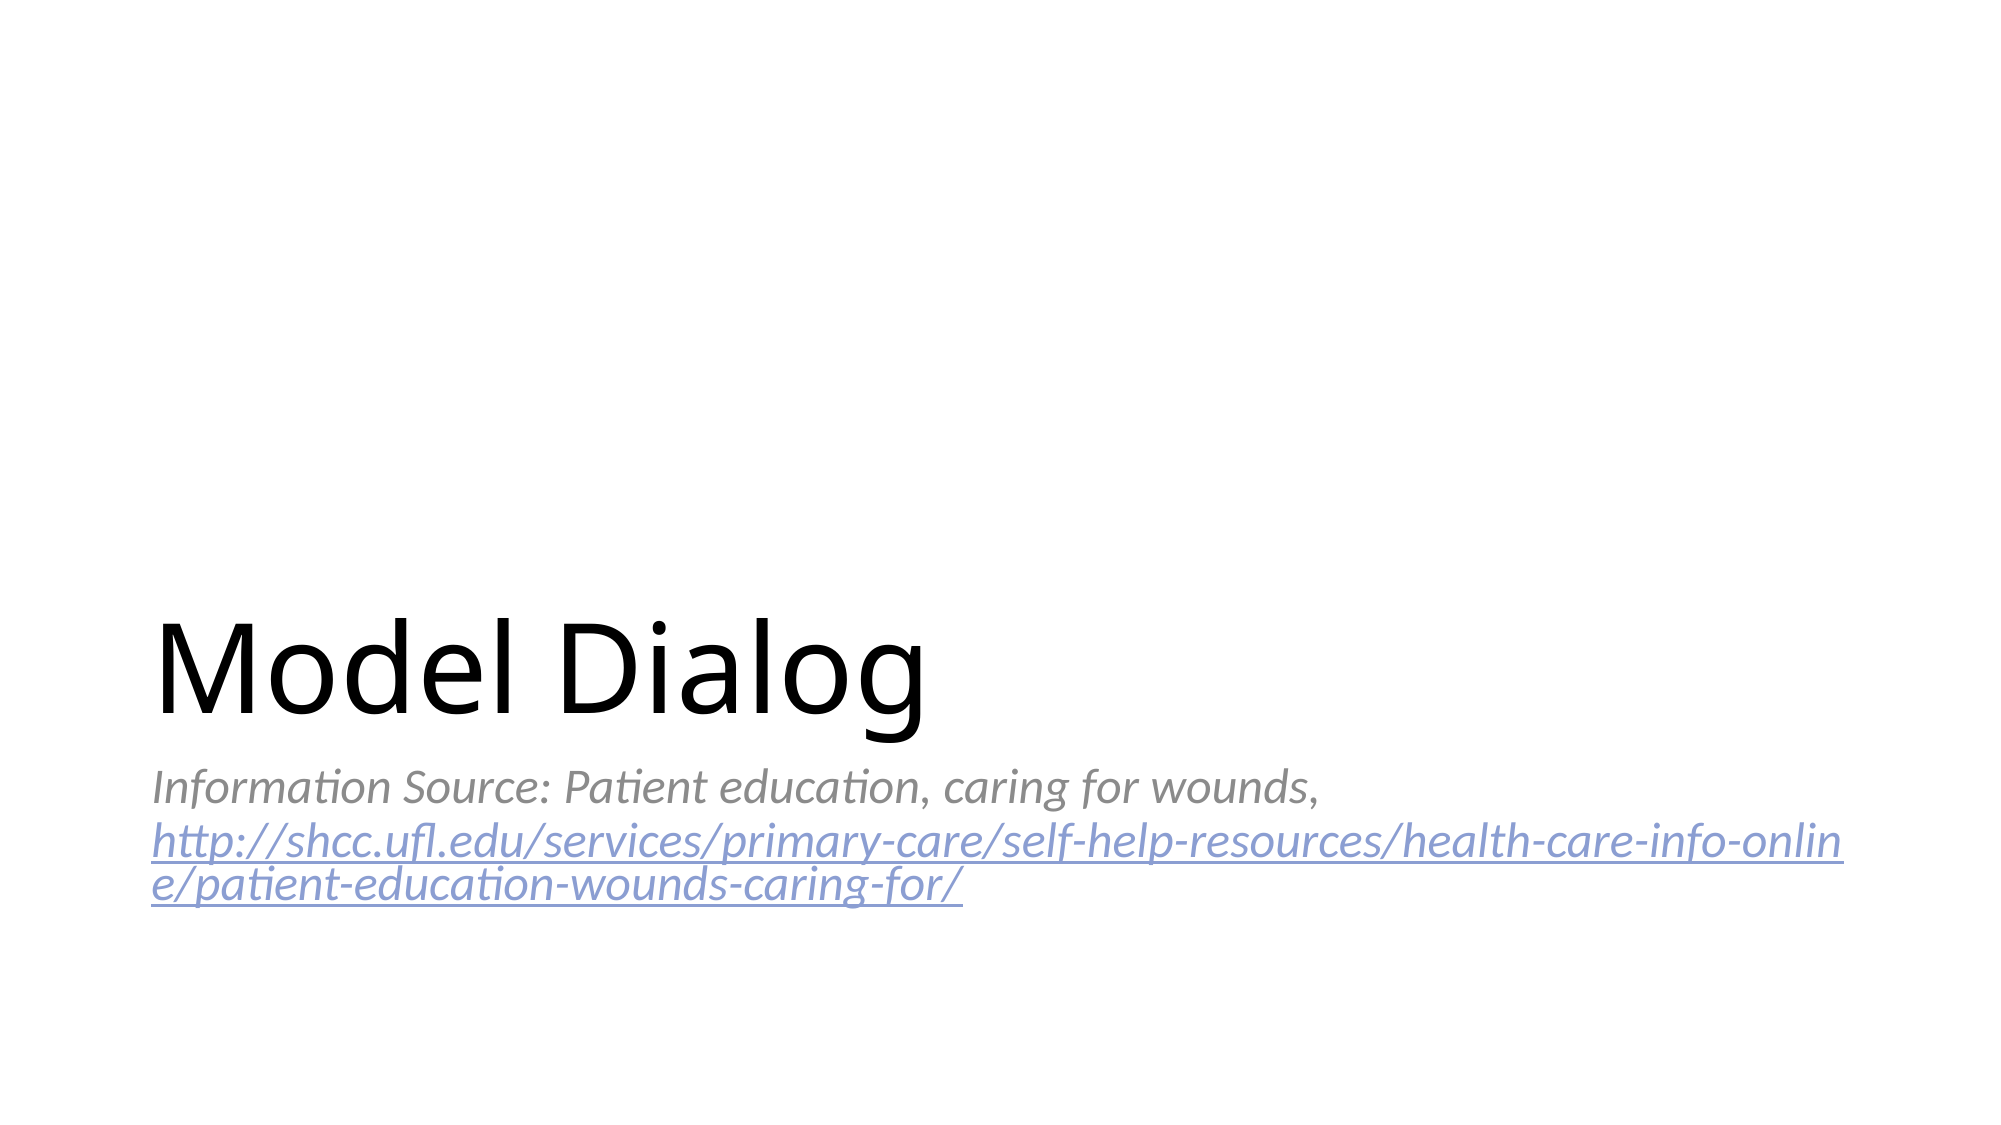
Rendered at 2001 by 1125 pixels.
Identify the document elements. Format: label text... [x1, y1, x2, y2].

title Model Dialog [136, 280, 1862, 749]
list Information Source: Patient education, caring for wounds, http://shcc.ufl.edu/services/primary-care/self-help-resources/health-care-info-online/patient-education-wounds-caring-for/ [136, 752, 1862, 999]
